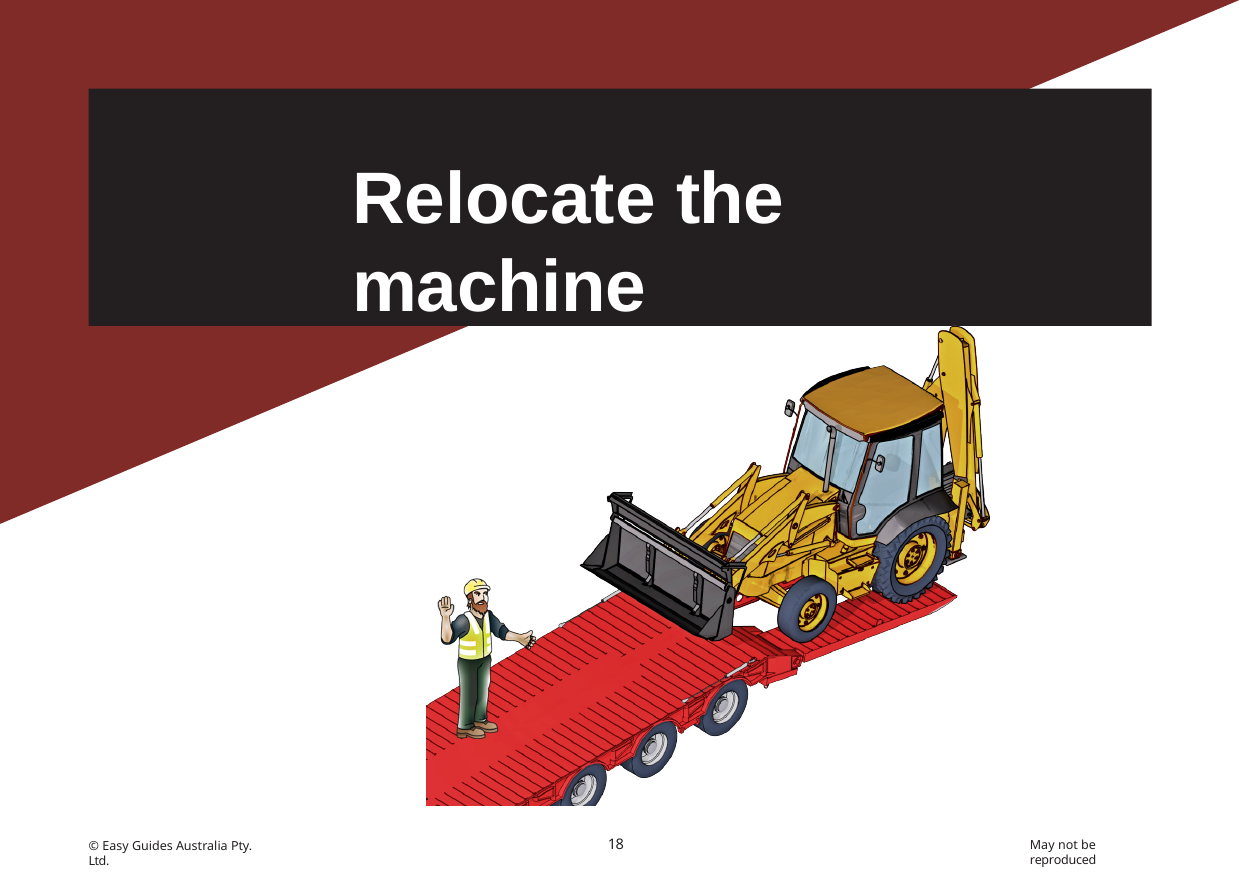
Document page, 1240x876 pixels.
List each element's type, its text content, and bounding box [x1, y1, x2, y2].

slide_number 18 [601, 833, 642, 875]
slide_number May not be reproduced [1027, 835, 1154, 875]
picture [425, 319, 998, 807]
footer © Easy Guides Australia Pty. Ltd. [86, 836, 262, 875]
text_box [0, 0, 1240, 525]
